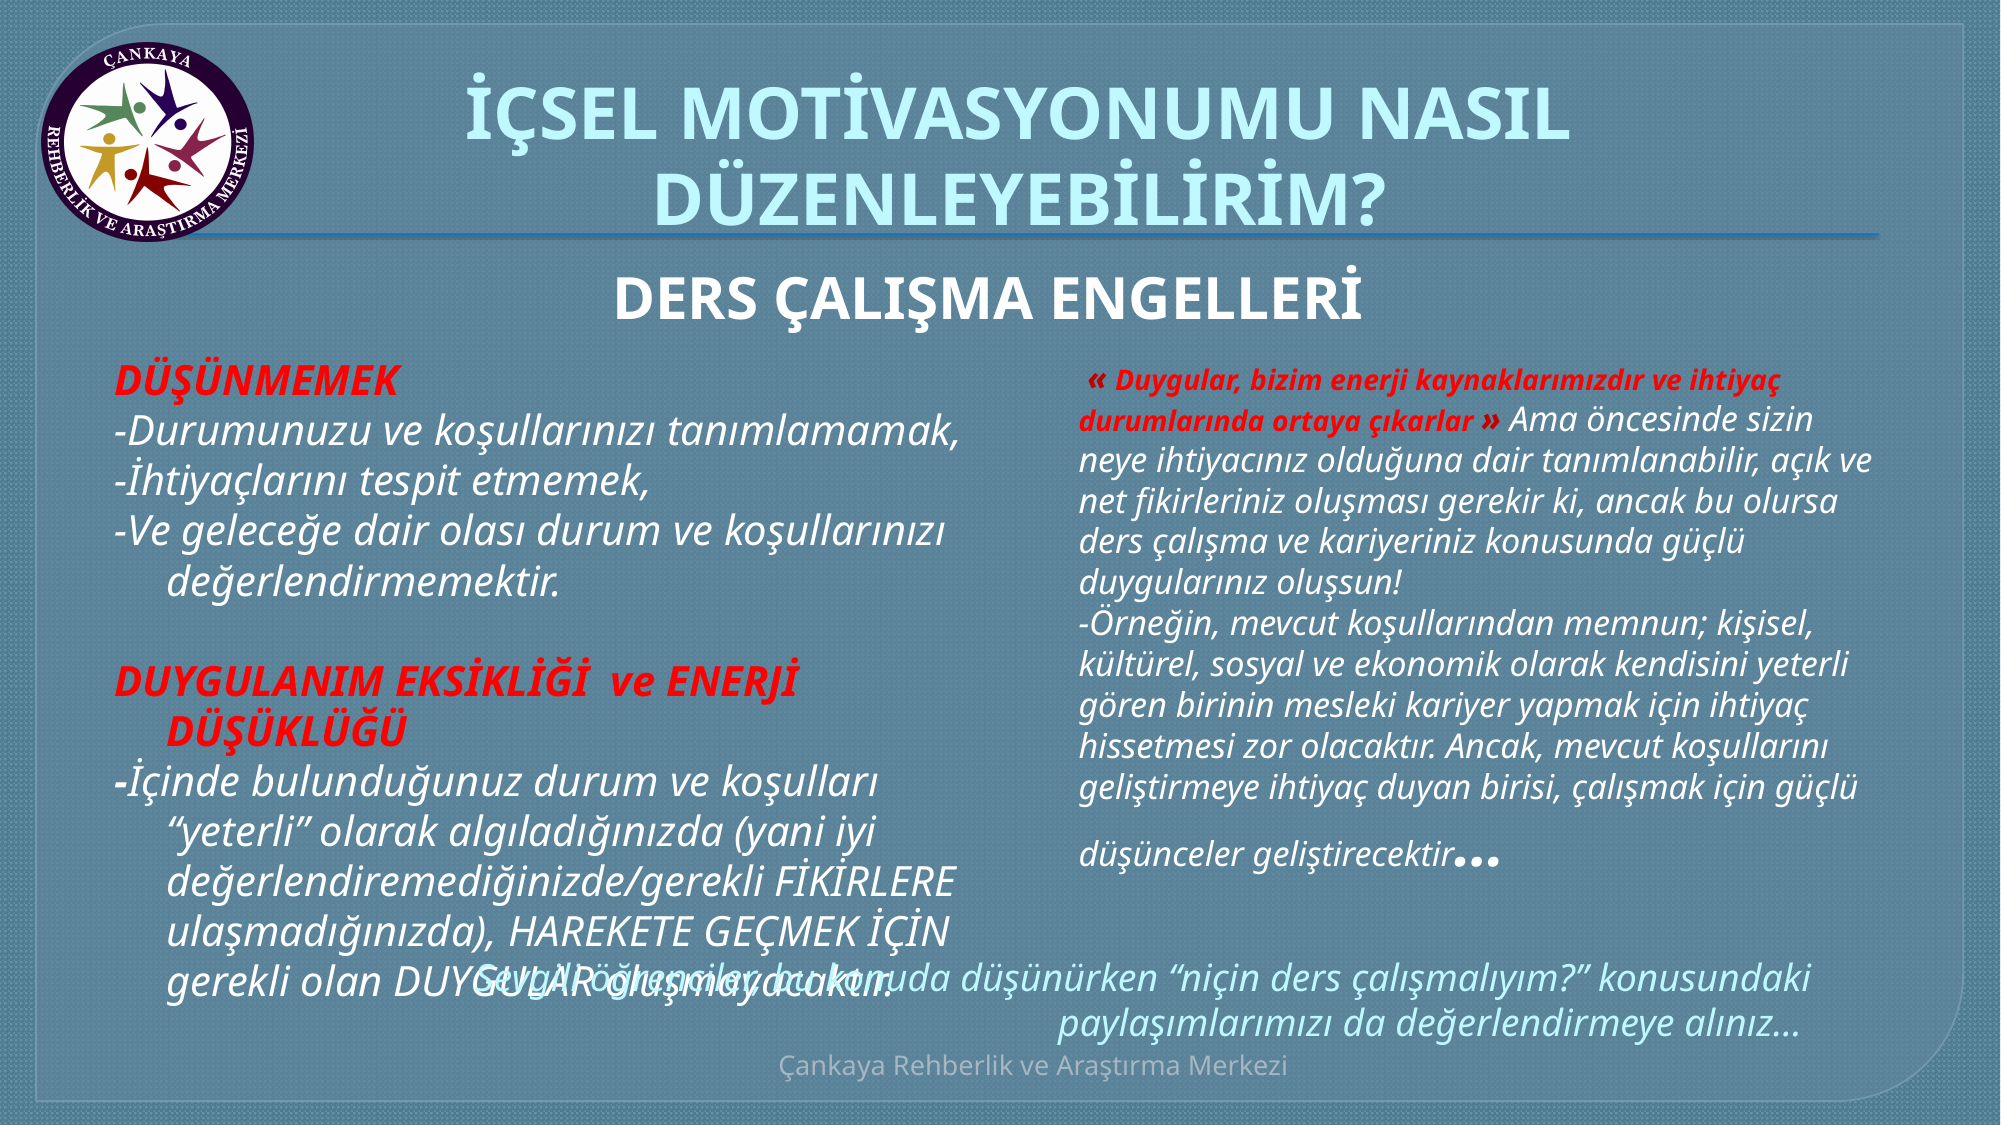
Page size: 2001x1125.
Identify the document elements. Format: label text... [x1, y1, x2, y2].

list « Duygular, bizim enerji kaynaklarımızdır ve ihtiyaç durumlarında ortaya çıkarlar » Ama öncesinde sizin neye ihtiyacınız olduğuna dair tanımlanabilir, açık ve net fikirleriniz oluşması gerekir ki, ancak bu olursa ders çalışma ve kariyeriniz konusunda güçlü duygularınız oluşsun! -Örneğin, mevcut koşullarından memnun; kişisel, kültürel, sosyal ve ekonomik olarak kendisini yeterli gören birinin mesleki kariyer yapmak için ihtiyaç hissetmesi zor olacaktır. Ancak, mevcut koşullarını geliştirmeye ihtiyaç duyan birisi, çalışmak için güçlü düşünceler geliştirecektir… [1016, 349, 1900, 1013]
title İÇSEL MOTİVASYONUMU NASIL DÜZENLEYEBİLİRİM? [260, 59, 1916, 248]
text_box DERS ÇALIŞMA ENGELLERİ [395, 253, 1581, 339]
footer Çankaya Rehberlik ve Araştırma Merkezi [381, 1052, 1303, 1086]
text_box Sevgili öğrenciler, bu konuda düşünürken “niçin ders çalışmalıyım?” konusundaki paylaşımlarımızı da değerlendirmeye alınız… [237, 938, 1828, 1052]
picture [40, 42, 255, 242]
list DÜŞÜNMEMEK -Durumunuzu ve koşullarınızı tanımlamamak, -İhtiyaçlarını tespit etmemek, -Ve geleceğe dair olası durum ve koşullarınızı değerlendirmemektir. DUYGULANIM EKSİKLİĞİ ve ENERJİ DÜŞÜKLÜĞÜ -İçinde bulunduğunuz durum ve koşulları “yeterli” olarak algıladığınızda (yani iyi değerlendiremediğinizde/gerekli FİKİRLERE ulaşmadığınızda), HAREKETE GEÇMEK İÇİN gerekli olan DUYGULAR oluşmayacaktır. [99, 346, 984, 1063]
